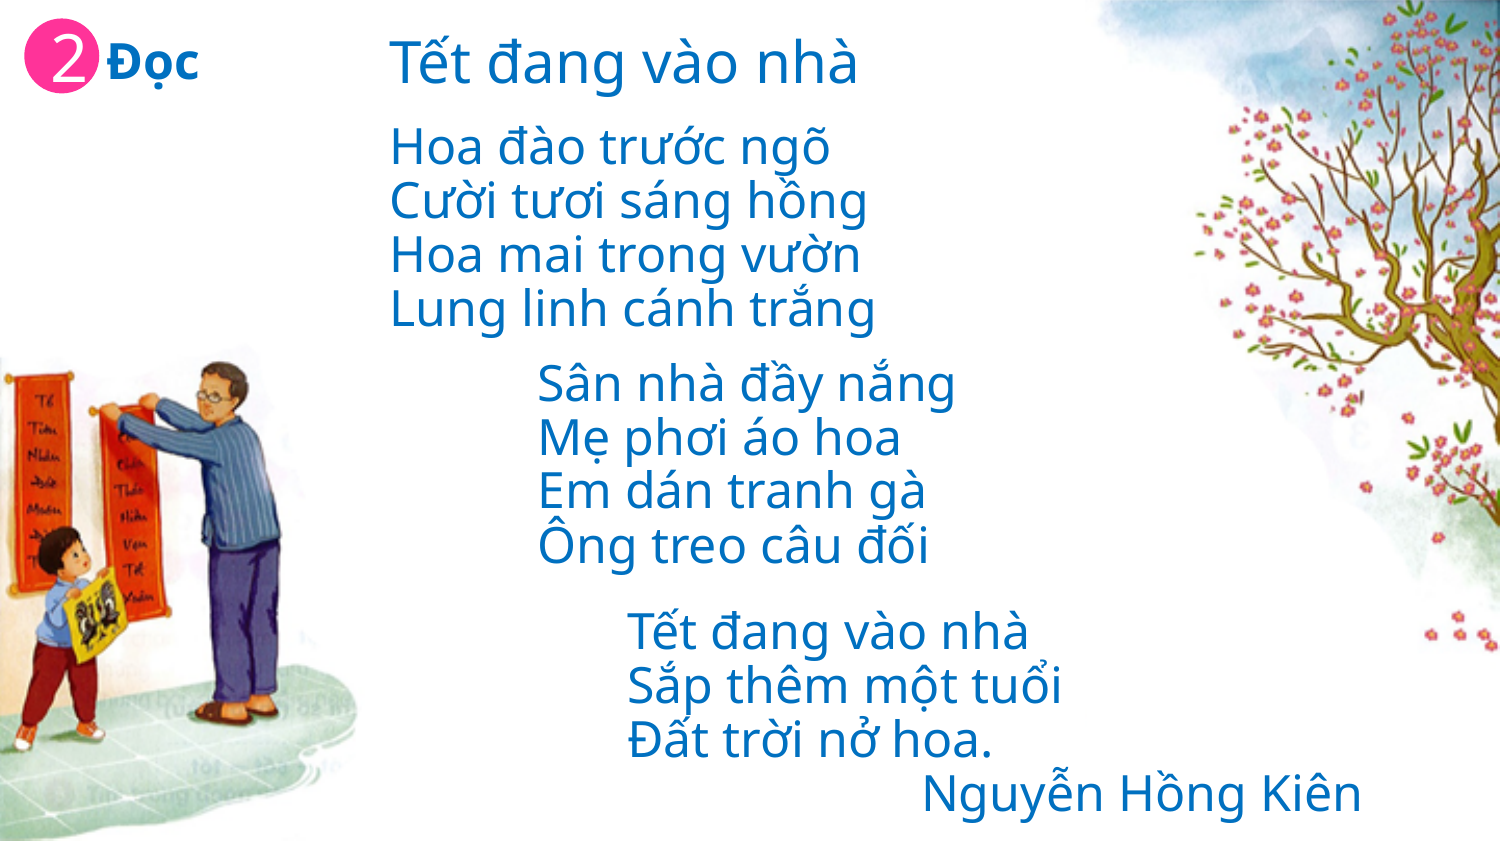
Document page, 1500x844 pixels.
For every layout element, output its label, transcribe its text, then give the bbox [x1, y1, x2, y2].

picture [1085, 0, 1500, 755]
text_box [24, 15, 1080, 104]
text_box Tết đang vào nhà Hoa đào trước ngõ Cười tươi sáng hồng Hoa mai trong vườn Lung linh cánh trắng [378, 112, 1080, 319]
picture [0, 233, 365, 841]
text_box Tết đang vào nhà Sắp thêm một tuổi Đất trời nở hoa. Nguyễn Hồng Kiên [615, 580, 1375, 844]
text_box Sân nhà đầy nắng Mẹ phơi áo hoa Em dán tranh gà Ông treo câu đối [526, 332, 1080, 600]
